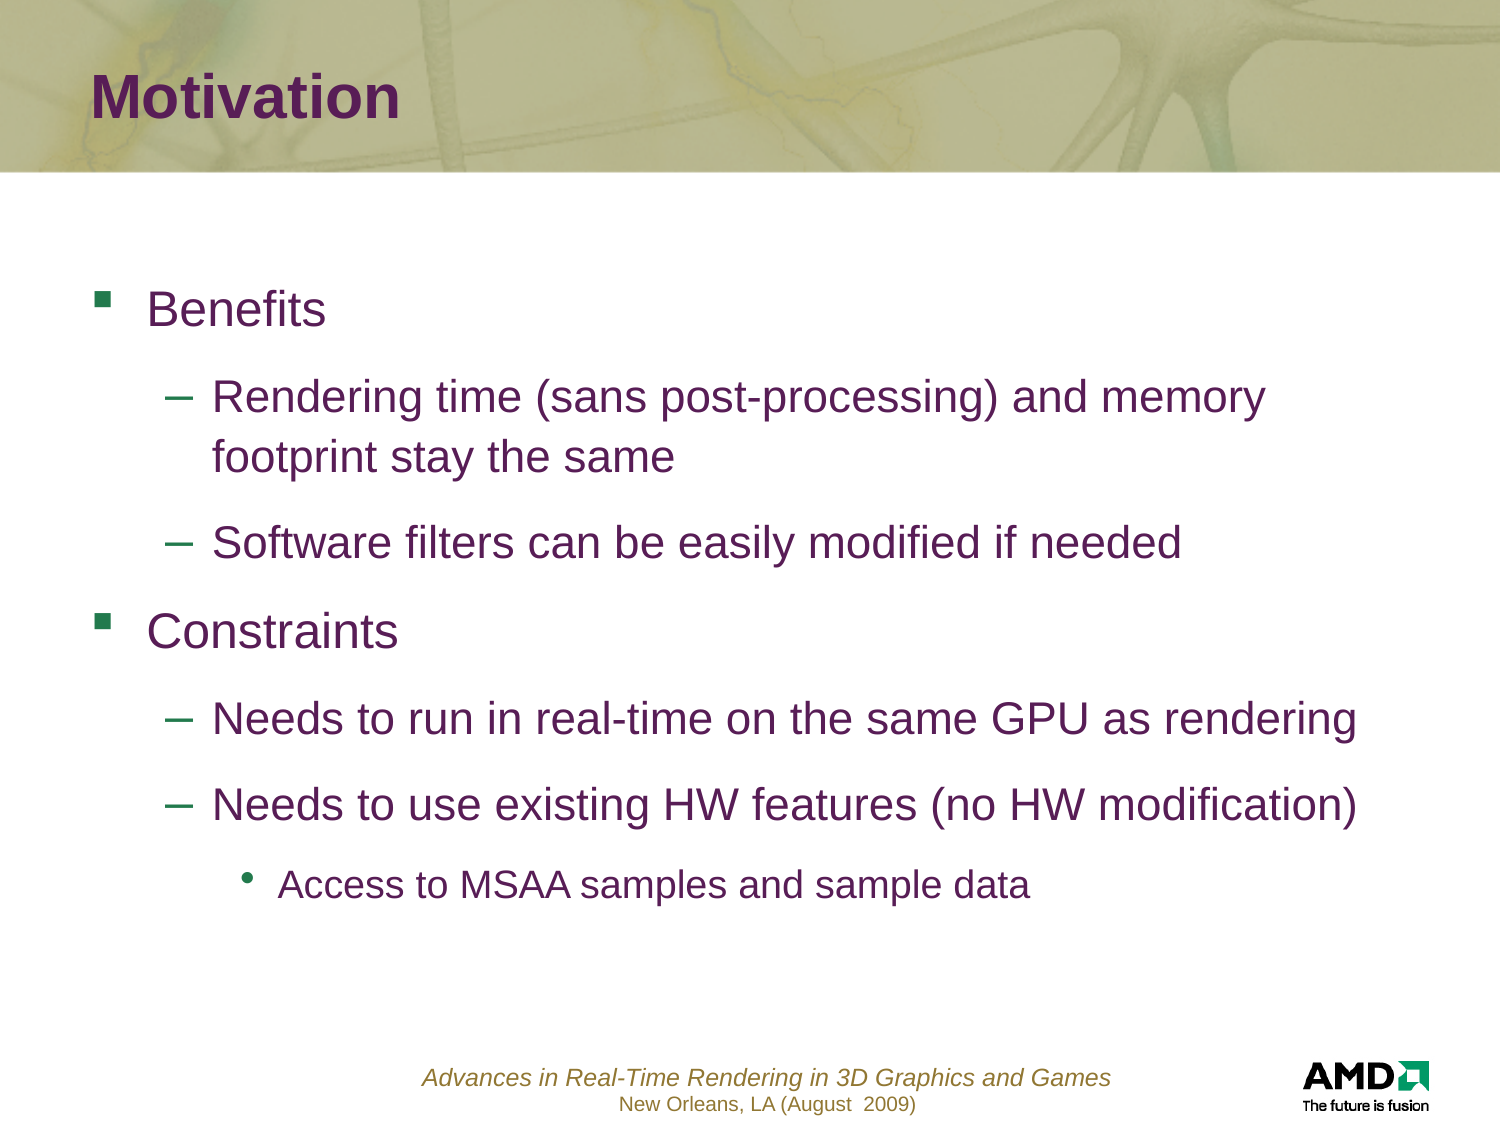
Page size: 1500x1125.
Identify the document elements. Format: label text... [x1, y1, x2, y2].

list Benefits Rendering time (sans post-processing) and memory footprint stay the same Software filters can be easily modified if needed Constraints Needs to run in real-time on the same GPU as rendering Needs to use existing HW features (no HW modification) Access to MSAA samples and sample data [74, 262, 1426, 1006]
picture [0, 0, 1500, 175]
title Motivation [74, 44, 1426, 144]
picture [1288, 1050, 1446, 1125]
